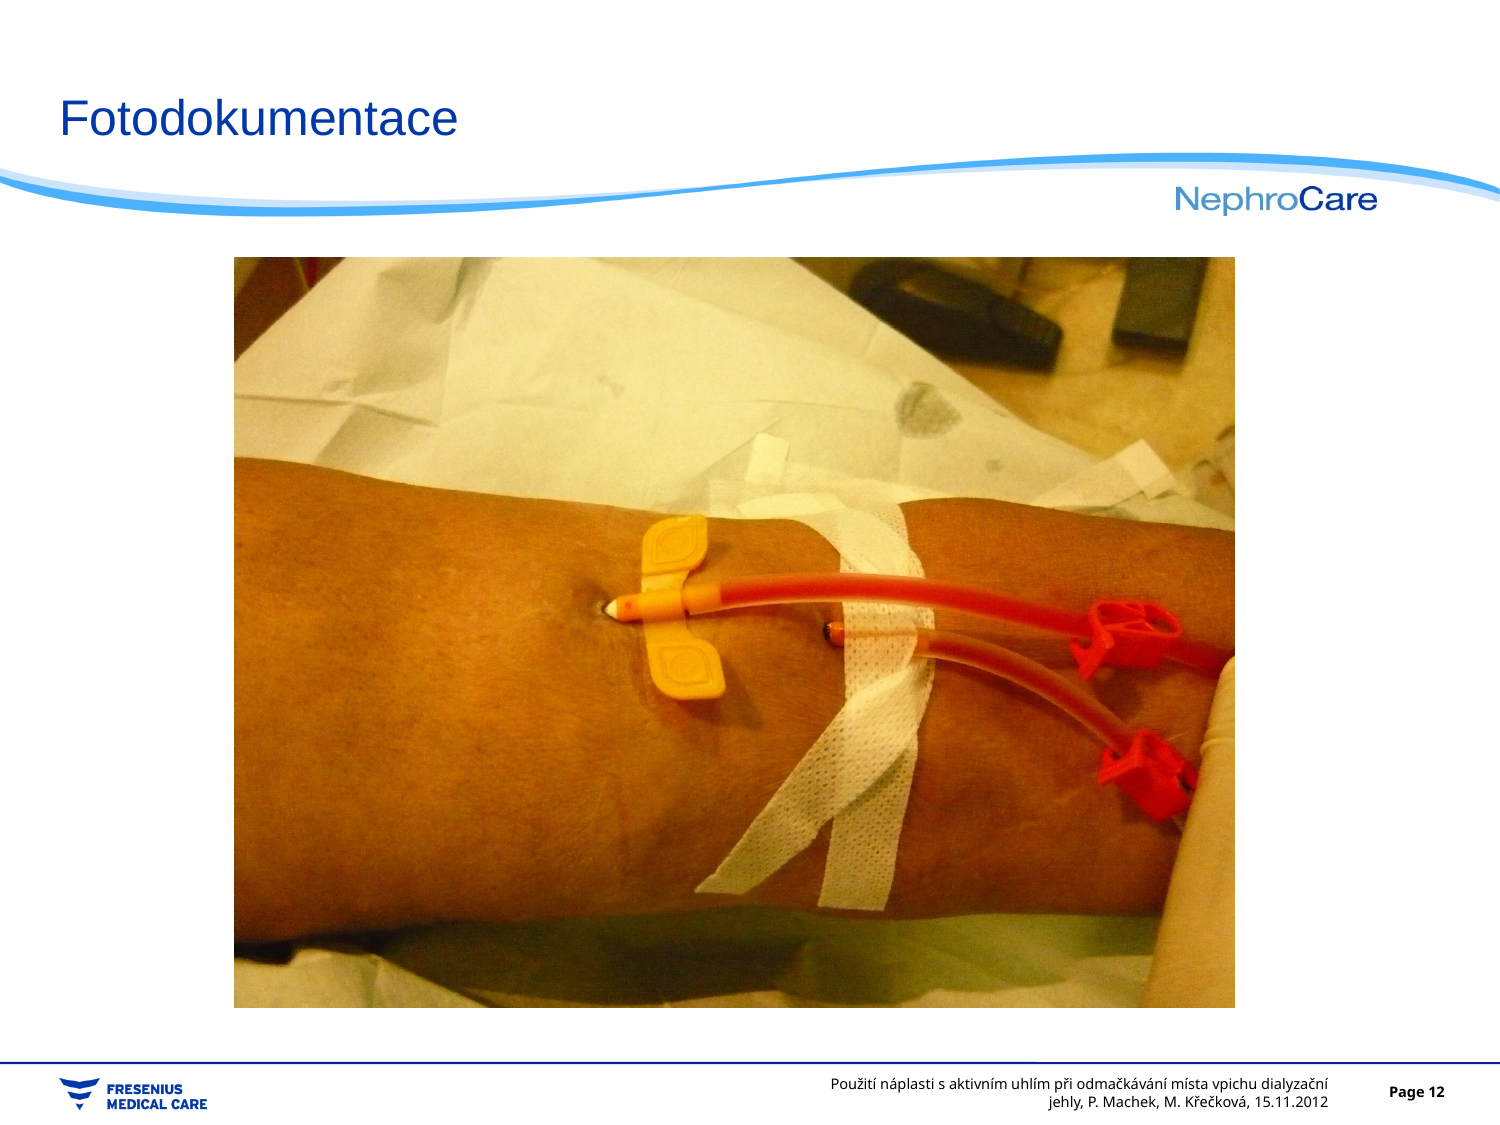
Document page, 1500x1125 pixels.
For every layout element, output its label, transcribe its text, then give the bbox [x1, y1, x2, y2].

picture [234, 257, 1235, 1008]
title Fotodokumentace [58, 51, 1448, 146]
picture [0, 149, 1500, 233]
footer Použití náplasti s aktivním uhlím při odmačkávání místa vpichu dialyzační jehly, P. Machek, M. Křečková, 15.11.2012 [805, 1074, 1344, 1111]
picture [59, 1078, 207, 1110]
slide_number Page 12 [1344, 1074, 1460, 1111]
